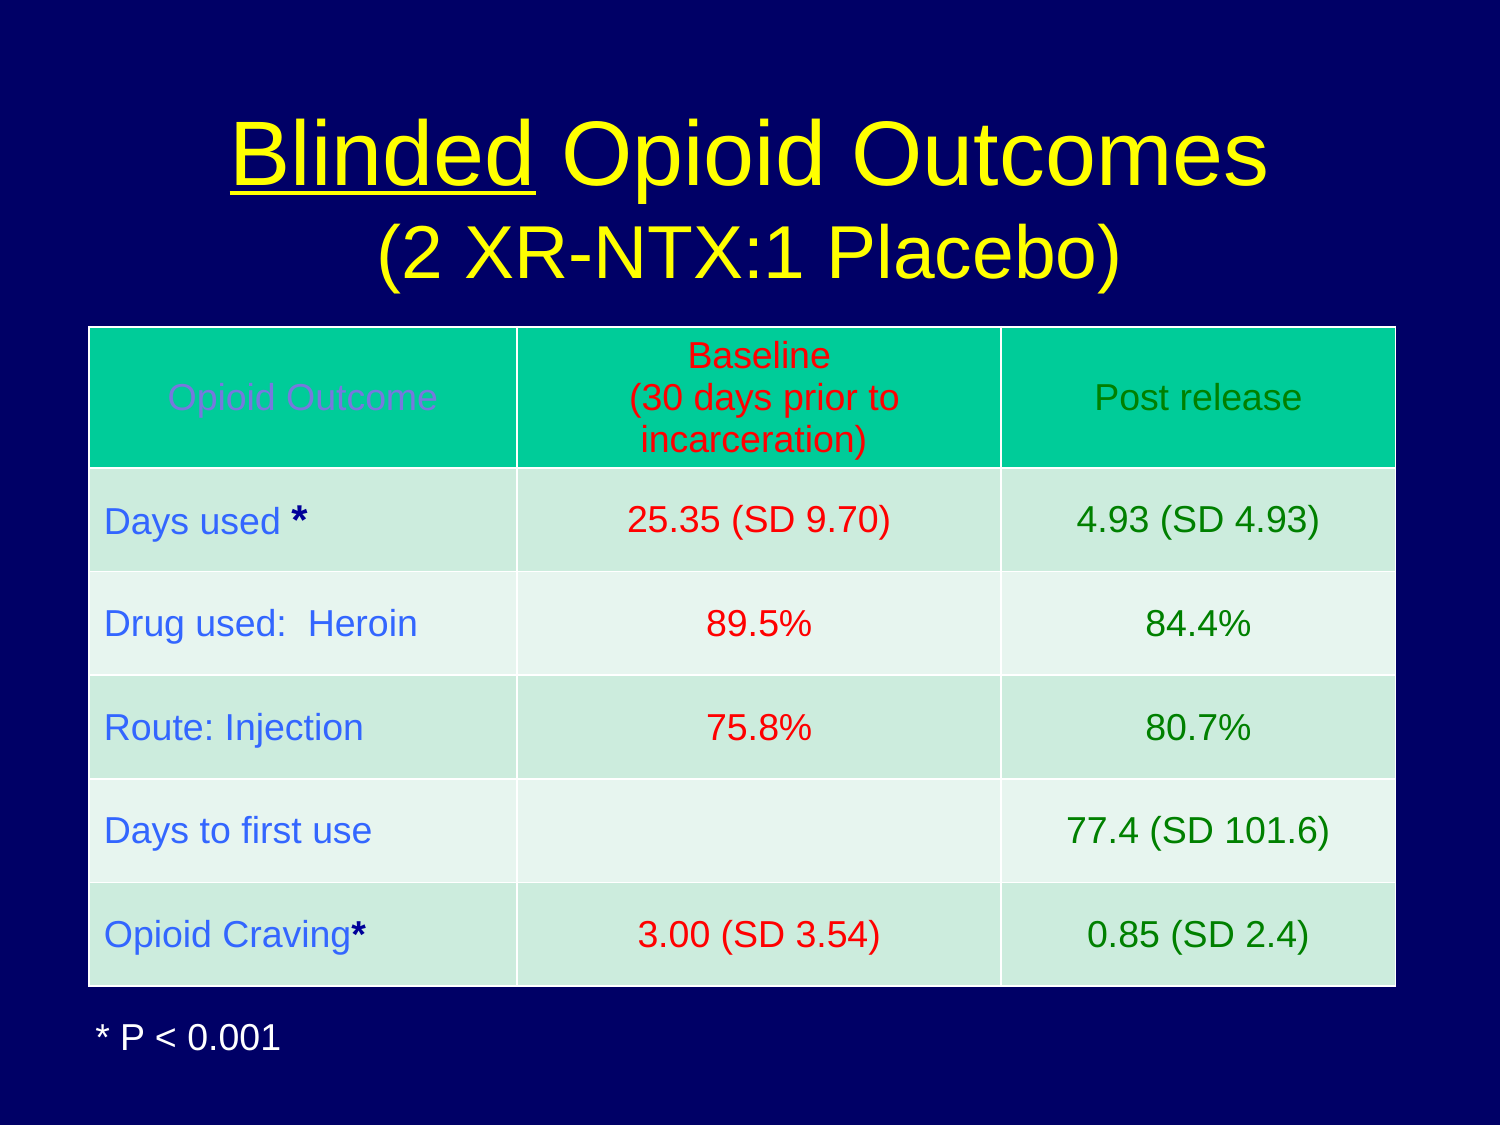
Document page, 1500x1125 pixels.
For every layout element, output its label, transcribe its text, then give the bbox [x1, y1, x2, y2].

table_cell Days used * [90, 469, 516, 571]
table_cell 75.8% [518, 676, 1000, 778]
table_cell Route: Injection [90, 676, 516, 778]
table_cell 25.35 (SD 9.70) [518, 469, 1000, 571]
table_cell Days to first use [90, 780, 516, 882]
table_cell 4.93 (SD 4.93) [1002, 469, 1395, 571]
table_cell 0.85 (SD 2.4) [1002, 883, 1395, 985]
table_header Baseline (30 days prior to incarceration) [518, 328, 1000, 467]
table_cell 89.5% [518, 572, 1000, 674]
table_cell 3.00 (SD 3.54) [518, 883, 1000, 985]
table_cell 80.7% [1002, 676, 1395, 778]
table_cell Opioid Craving* [90, 883, 516, 985]
title Blinded Opioid Outcomes (2 XR-NTX:1 Placebo) [112, 99, 1388, 288]
text_box * P < 0.001 [80, 1006, 297, 1066]
table_cell 84.4% [1002, 572, 1395, 674]
table_header Opioid Outcome [90, 328, 516, 467]
table_cell Drug used: Heroin [90, 572, 516, 674]
table_cell [518, 780, 1000, 882]
table_cell 77.4 (SD 101.6) [1002, 780, 1395, 882]
table_header Post release [1002, 328, 1395, 467]
